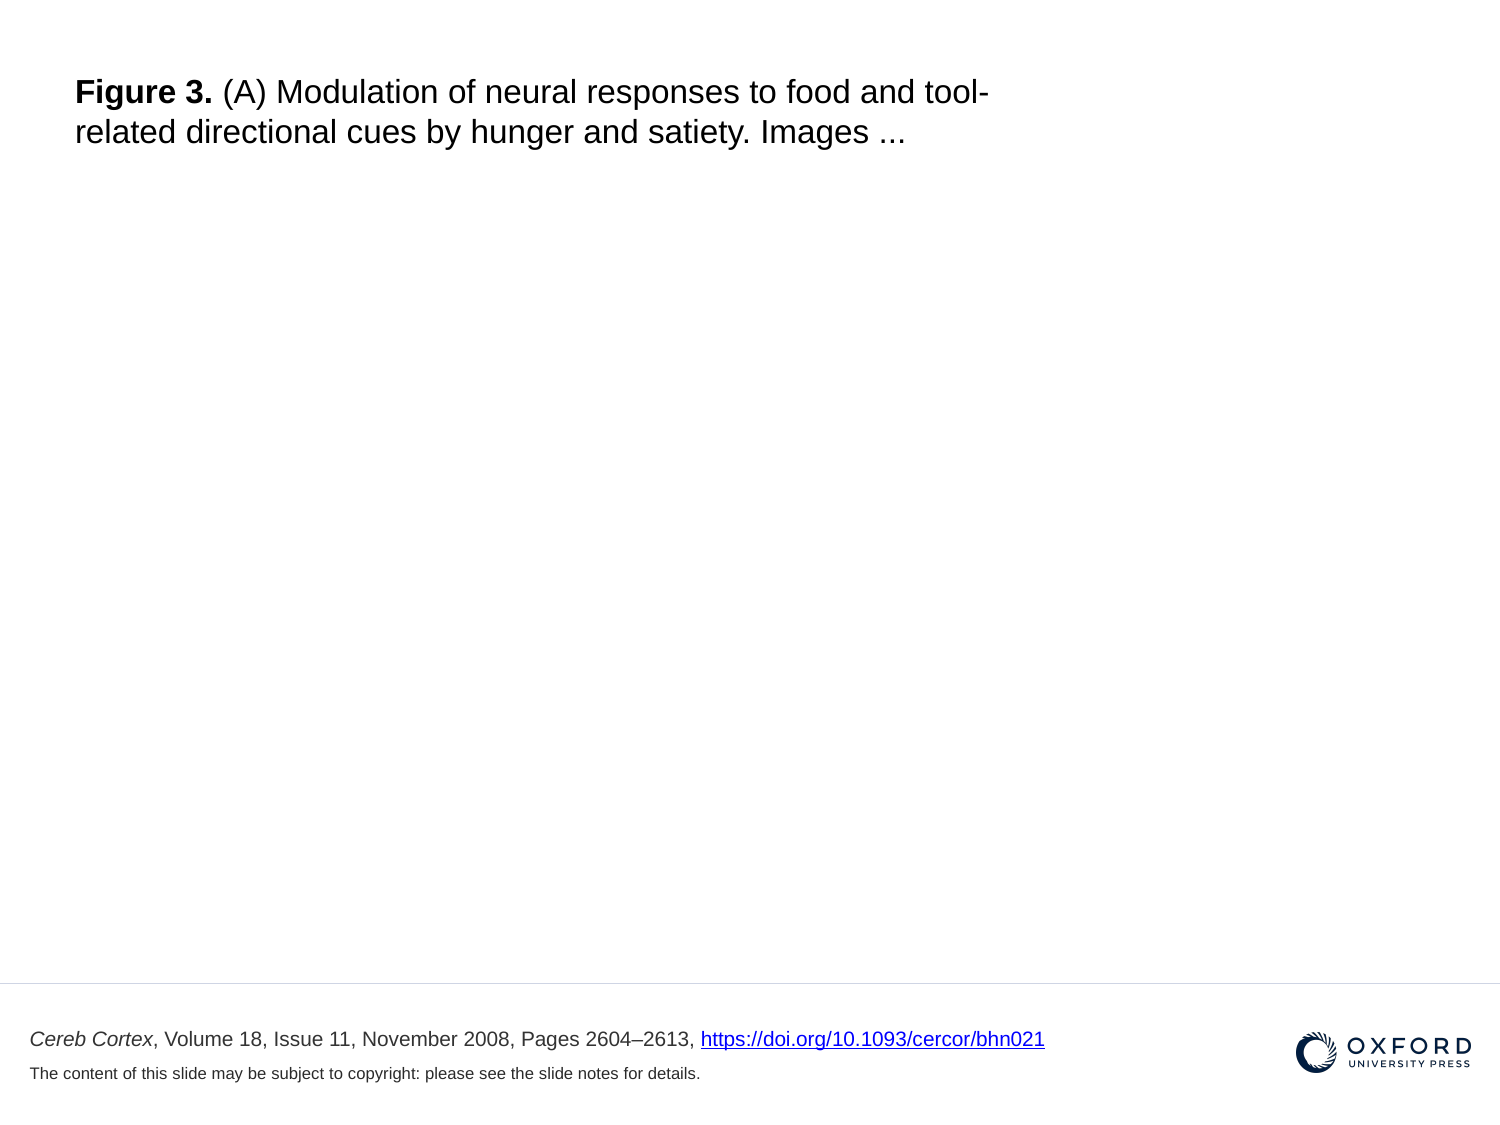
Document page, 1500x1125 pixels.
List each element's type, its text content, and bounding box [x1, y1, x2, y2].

picture [1296, 1032, 1471, 1073]
footer Cereb Cortex, Volume 18, Issue 11, November 2008, Pages 2604–2613, https://doi.org/10.1093/cercor/bhn021 The content of this slide may be subject to copyright: please see the slide notes for details. [0, 983, 1260, 1125]
title Figure 3. (A) Modulation of neural responses to food and tool-related directional cues by hunger and satiety. Images ... [75, 69, 1078, 171]
